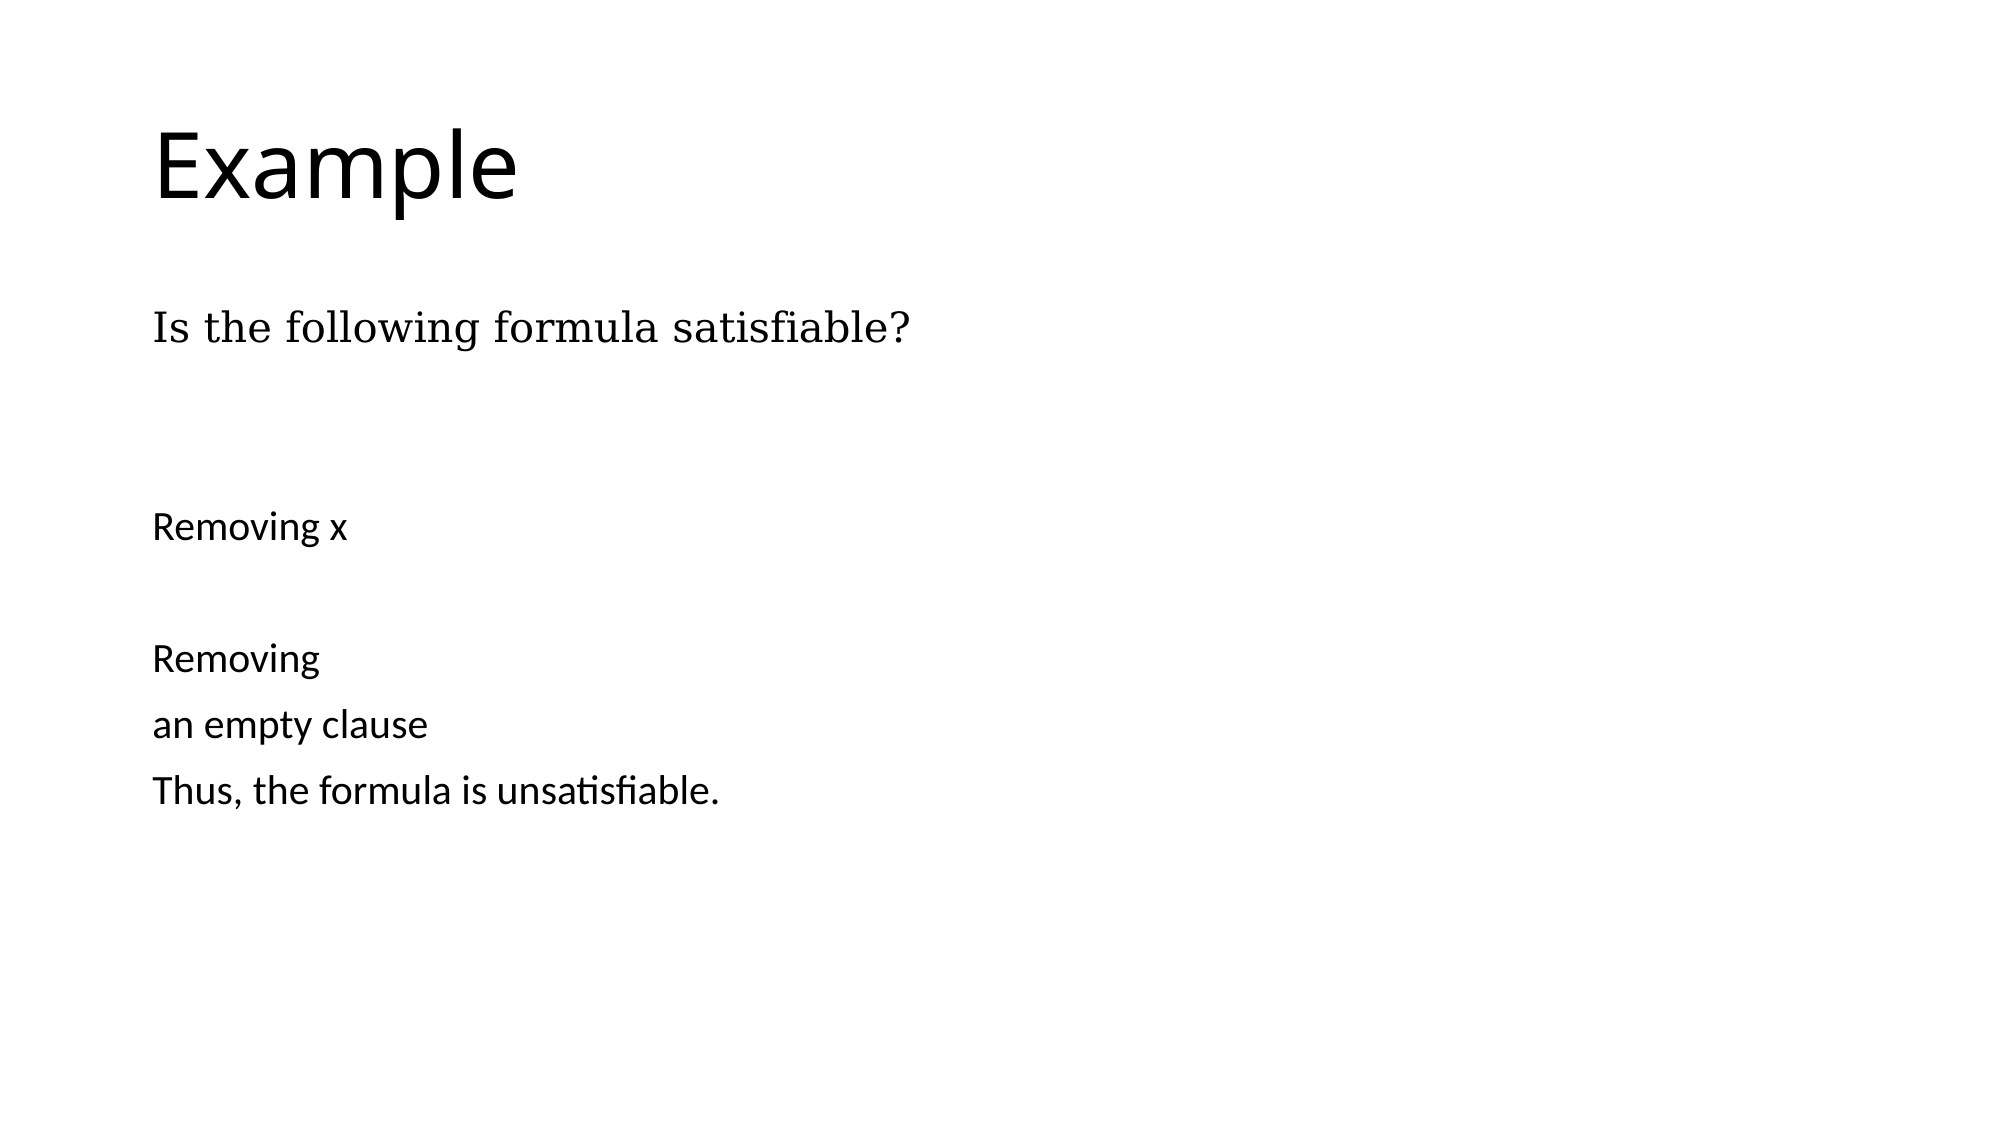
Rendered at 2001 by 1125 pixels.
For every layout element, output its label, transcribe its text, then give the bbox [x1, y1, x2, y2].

title Example [137, 59, 1863, 278]
